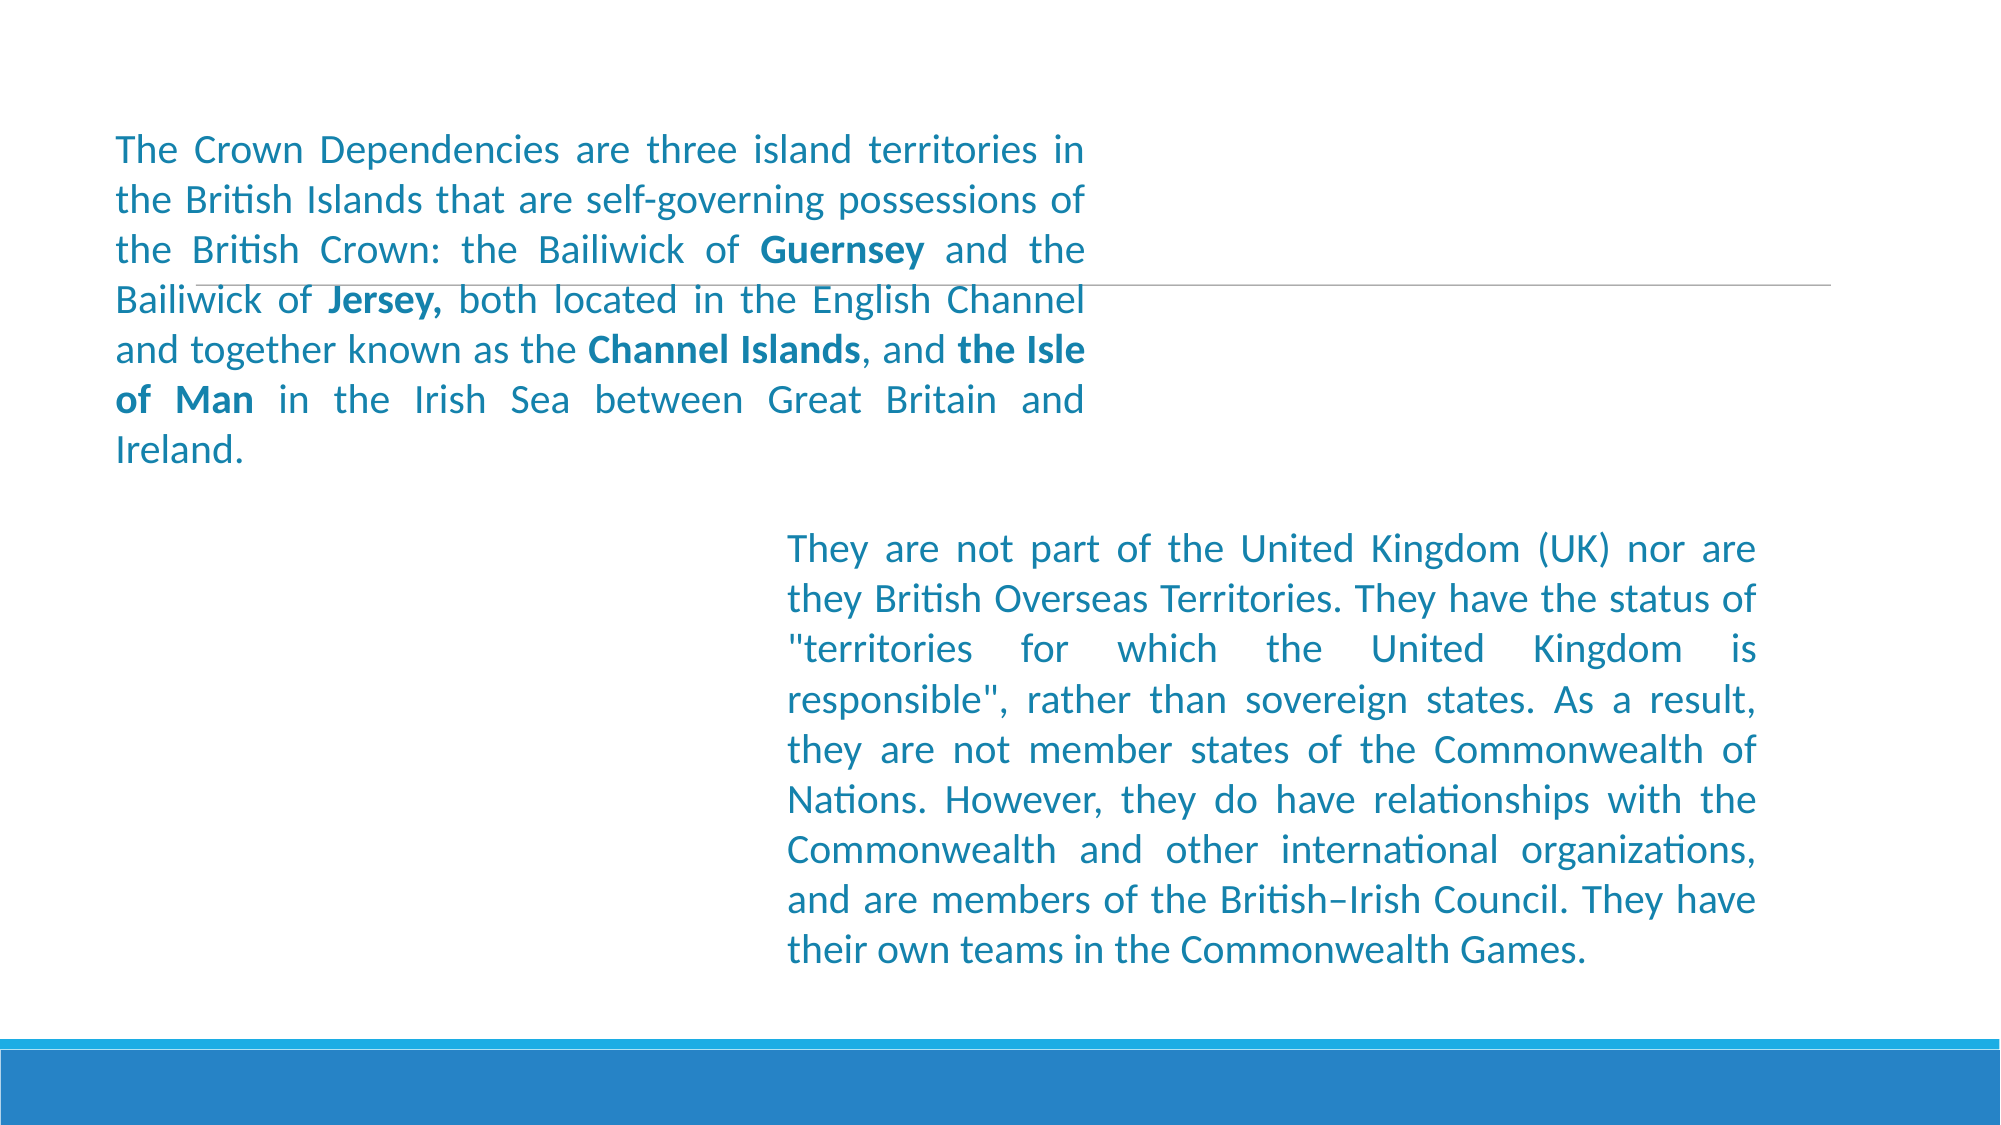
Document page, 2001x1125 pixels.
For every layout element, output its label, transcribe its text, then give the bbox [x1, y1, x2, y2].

text_box The Crown Dependencies are three island territories in the British Islands that are self-governing possessions of the British Crown: the Bailiwick of Guernsey and the Bailiwick of Jersey, both located in the English Channel and together known as the Channel Islands, and the Isle of Man in the Irish Sea between Great Britain and Ireland. [100, 114, 1101, 480]
text_box They are not part of the United Kingdom (UK) nor are they British Overseas Territories. They have the status of "territories for which the United Kingdom is responsible", rather than sovereign states. As a result, they are not member states of the Commonwealth of Nations. However, they do have relationships with the Commonwealth and other international organizations, and are members of the British–Irish Council. They have their own teams in the Commonwealth Games. [772, 513, 1772, 979]
